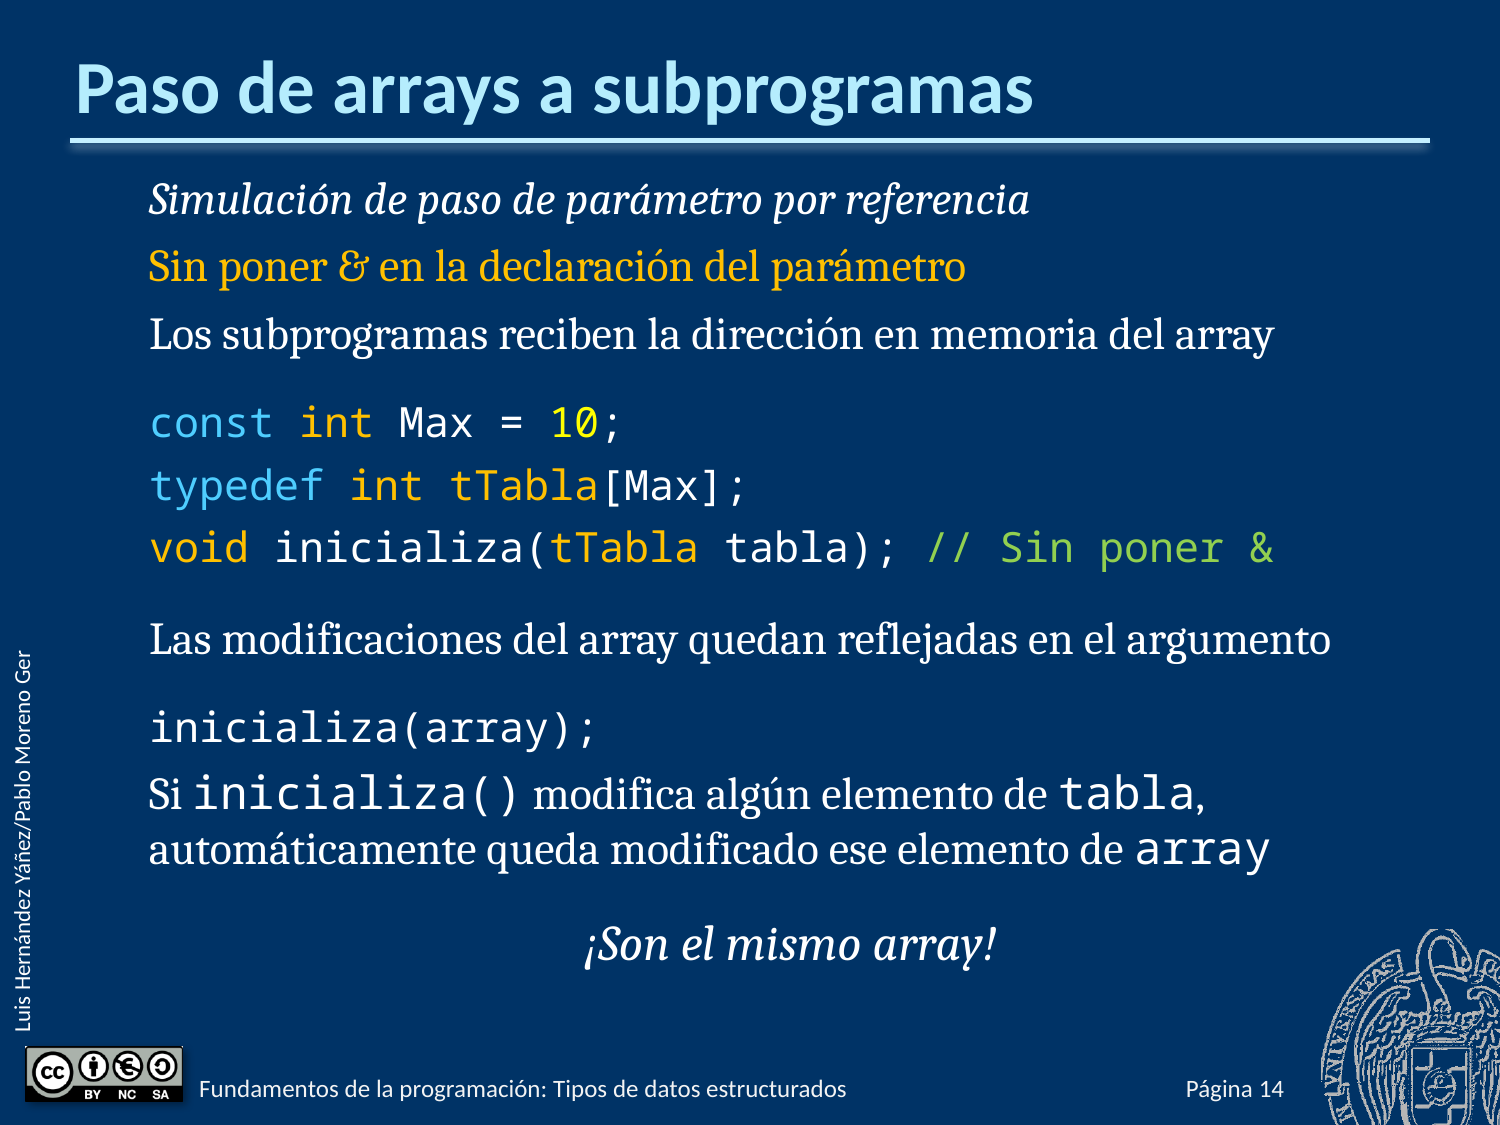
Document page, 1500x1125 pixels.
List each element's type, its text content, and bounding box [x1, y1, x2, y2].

list Simulación de paso de parámetro por referencia Sin poner & en la declaración del parámetro Los subprogramas reciben la dirección en memoria del array const int Max = 10; typedef int tTabla[Max]; void inicializa(tTabla tabla); // Sin poner & Las modificaciones del array quedan reflejadas en el argumento inicializa(array); Si inicializa() modifica algún elemento de tabla, automáticamente queda modificado ese elemento de array ¡Son el mismo array! [75, 160, 1447, 1014]
footer Fundamentos de la programación: Tipos de datos estructurados [199, 1042, 1114, 1103]
picture [1321, 929, 1500, 1125]
picture [25, 1046, 183, 1102]
slide_number Página 525 [1136, 1042, 1285, 1103]
title Paso de arrays a subprogramas [75, 46, 1425, 129]
